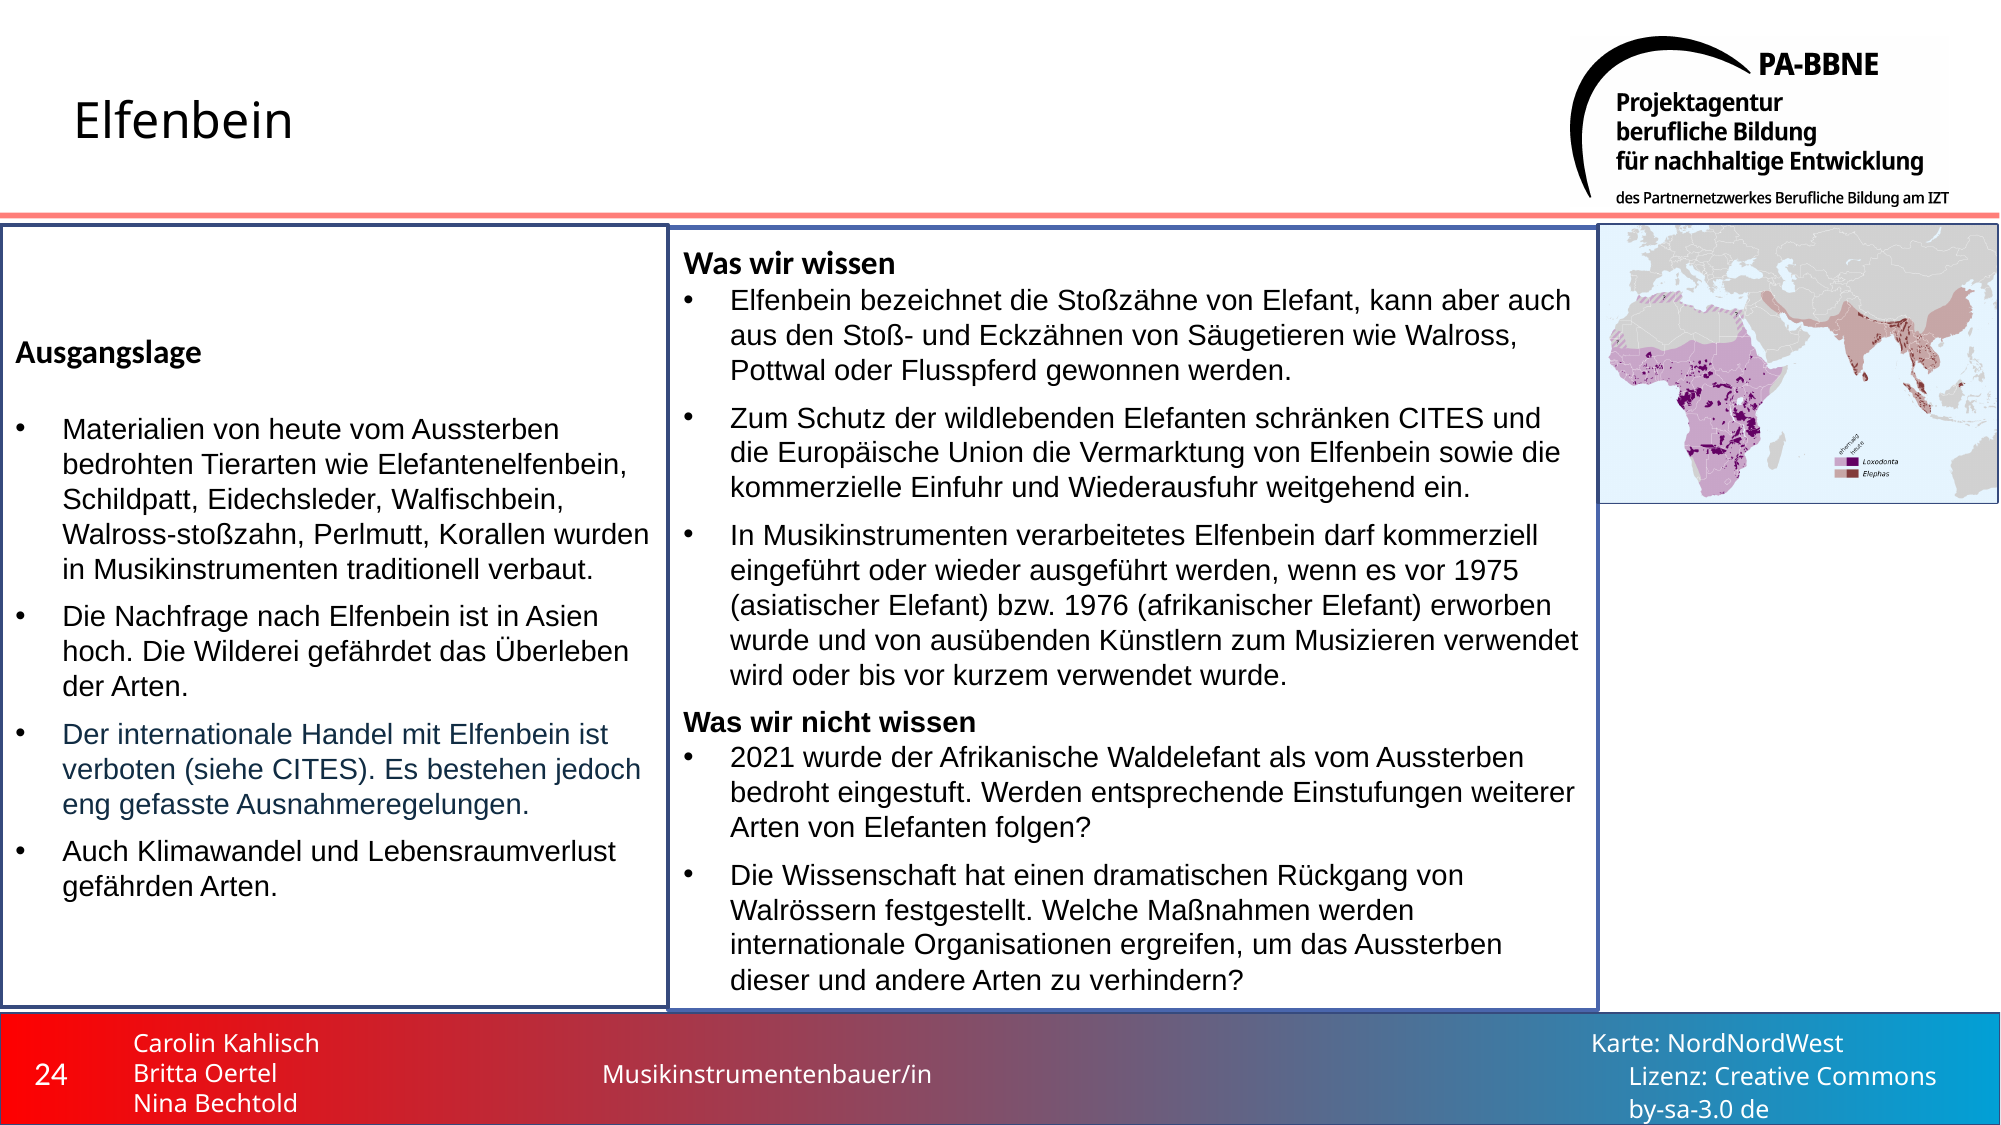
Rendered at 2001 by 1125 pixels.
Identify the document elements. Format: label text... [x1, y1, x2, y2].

footer Carolin Kahlisch Britta Oertel Nina Bechtold [118, 1026, 536, 1120]
slide_number ‹#› [0, 1026, 102, 1118]
list Karte: NordNordWest Lizenz: Creative Commons by-sa-3.0 de [1538, 747, 2000, 1125]
list Musikinstrumentenbauer/in [549, 1026, 1179, 1118]
picture [1570, 36, 1949, 207]
text_box Was wir wissen Elfenbein bezeichnet die Stoßzähne von Elefant, kann aber auch aus den Stoß- und Eckzähnen von Säugetieren wie Walross, Pottwal oder Flusspferd gewonnen werden. Zum Schutz der wildlebenden Elefanten schränken CITES und die Europäische Union die Vermarktung von Elfenbein sowie die kommerzielle Einfuhr und Wiederausfuhr weitgehend ein. In Musikinstrumenten verarbeitetes Elfenbein darf kommerziell eingeführt oder wieder ausgeführt werden, wenn es vor 1975 (asiatischer Elefant) bzw. 1976 (afrikanischer Elefant) erworben wurde und von ausübenden Künstlern zum Musizieren verwendet wird oder bis vor kurzem verwendet wurde. Was wir nicht wissen 2021 wurde der Afrikanische Waldelefant als vom Aussterben bedroht eingestuft. Werden entsprechende Einstufungen weiterer Arten von Elefanten folgen? Die Wissenschaft hat einen dramatischen Rückgang von Walrössern festgestellt. Welche Maßnahmen werden internationale Organisationen ergreifen, um das Aussterben dieser und andere Arten zu verhindern? [668, 227, 1598, 1010]
text_box Ausgangslage Materialien von heute vom Aussterben bedrohten Tierarten wie Elefantenelfenbein, Schildpatt, Eidechsleder, Walfischbein, Walross-stoßzahn, Perlmutt, Korallen wurden in Musikinstrumenten traditionell verbaut. Die Nachfrage nach Elfenbein ist in Asien hoch. Die Wilderei gefährdet das Überleben der Arten. Der internationale Handel mit Elfenbein ist verboten (siehe CITES). Es bestehen jedoch eng gefasste Ausnahmeregelungen. Auch Klimawandel und Lebensraumverlust gefährden Arten. [0, 225, 669, 1008]
title Elfenbein [59, 29, 1536, 207]
picture [1600, 224, 1997, 503]
